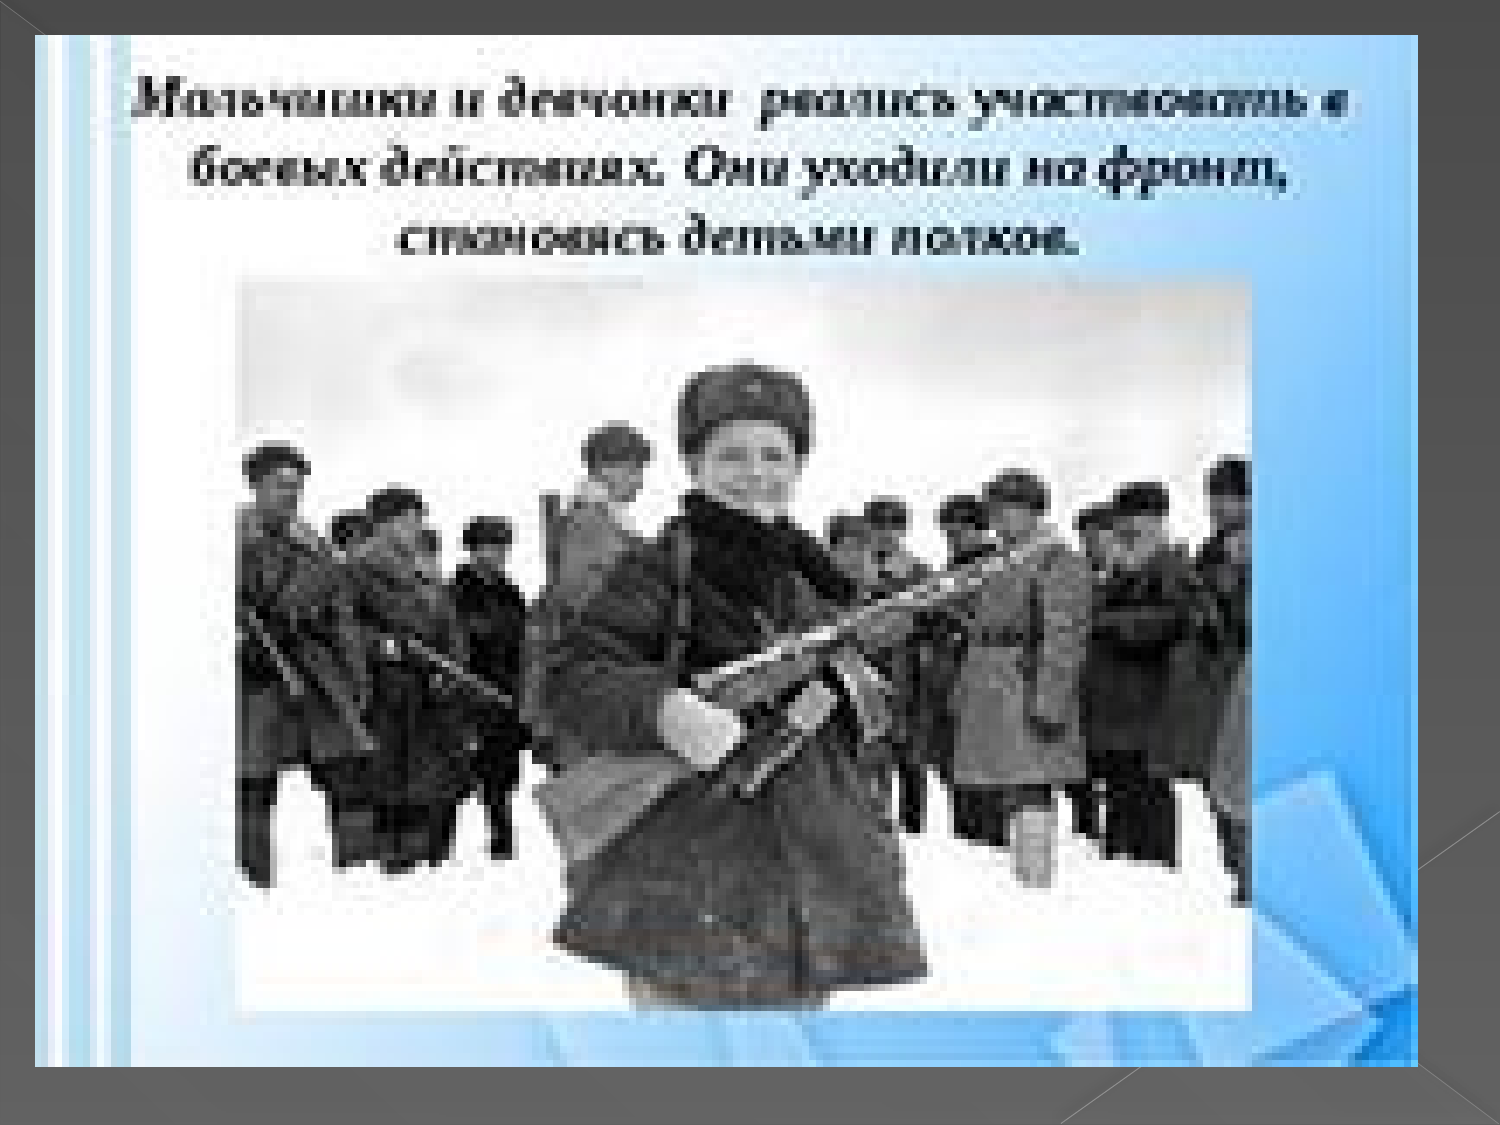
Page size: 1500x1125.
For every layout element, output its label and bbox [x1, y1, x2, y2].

picture [34, 34, 1419, 1067]
